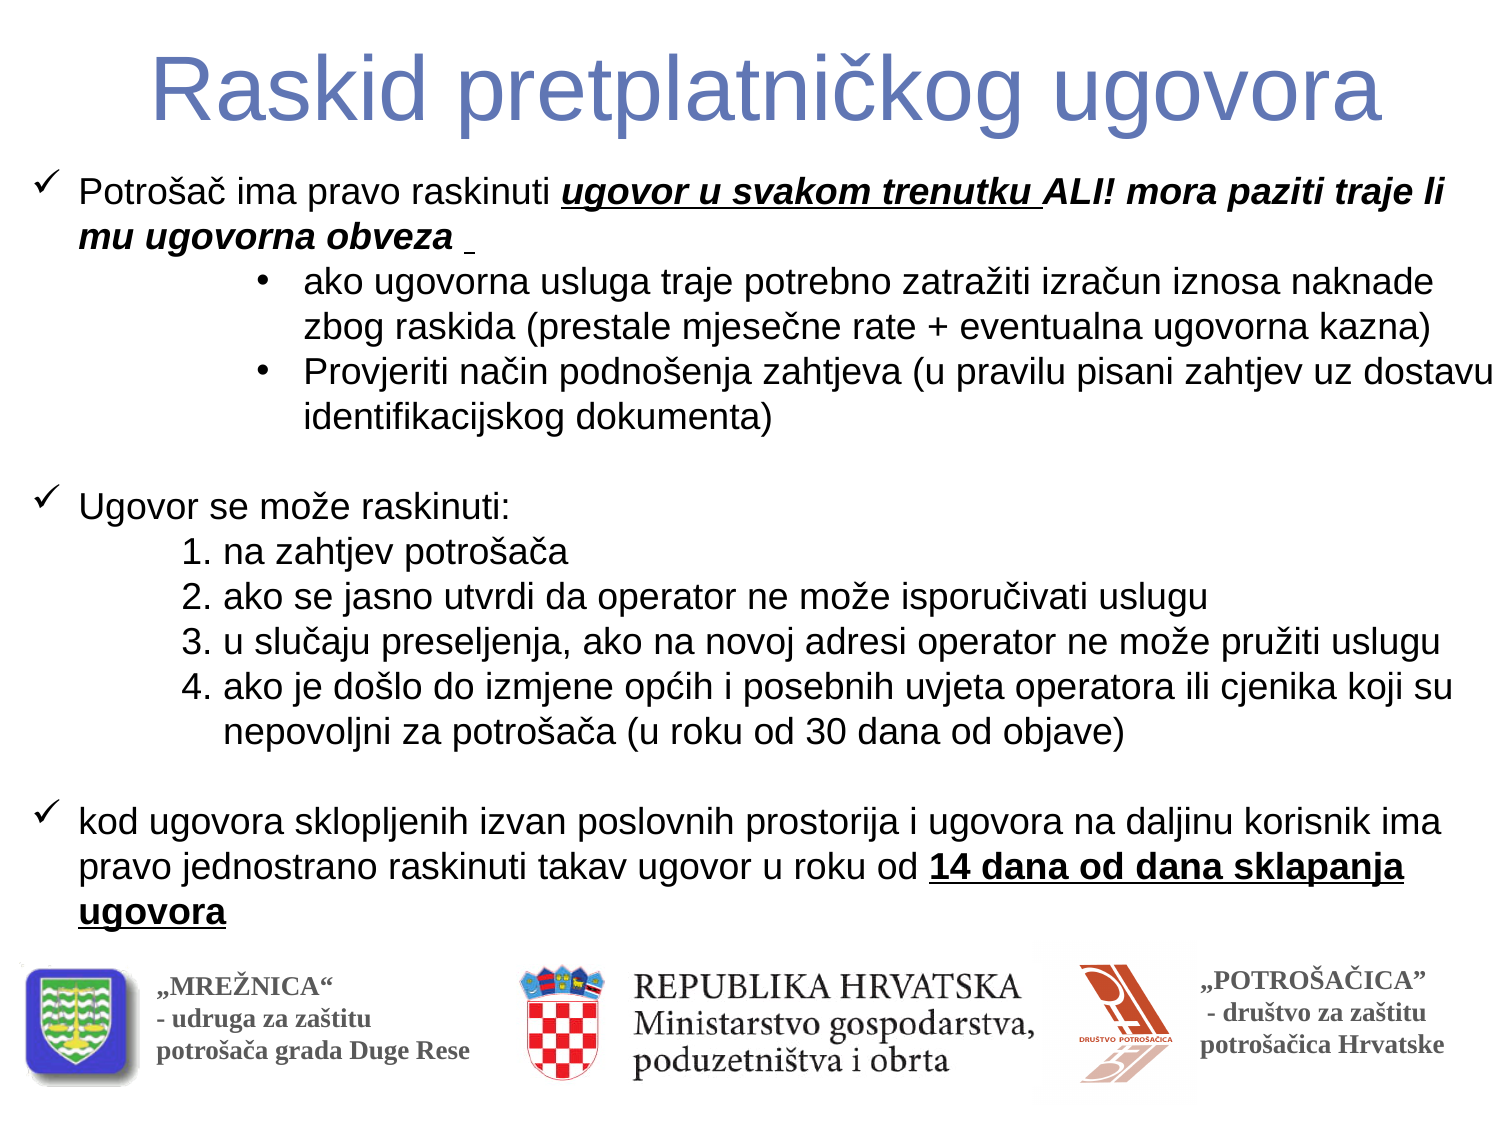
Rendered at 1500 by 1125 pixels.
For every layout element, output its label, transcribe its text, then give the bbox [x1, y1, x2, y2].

picture [19, 962, 149, 1097]
title Raskid pretplatničkog ugovora [129, 40, 1405, 141]
picture [516, 940, 1198, 1105]
text_box Potrošač ima pravo raskinuti ugovor u svakom trenutku ALI! mora paziti traje li mu ugovorna obveza ako ugovorna usluga traje potrebno zatražiti izračun iznosa naknade zbog raskida (prestale mjesečne rate + eventualna ugovorna kazna) Provjeriti način podnošenja zahtjeva (u pravilu pisani zahtjev uz dostavu identifikacijskog dokumenta) Ugovor se može raskinuti: 1. na zahtjev potrošača 2. ako se jasno utvrdi da operator ne može isporučivati uslugu 3. u slučaju preseljenja, ako na novoj adresi operator ne može pružiti uslugu 4. ako je došlo do izmjene općih i posebnih uvjeta operatora ili cjenika koji su nepovoljni za potrošača (u roku od 30 dana od objave) kod ugovora sklopljenih izvan poslovnih prostorija i ugovora na daljinu korisnik ima pravo jednostrano raskinuti takav ugovor u roku od 14 dana od dana sklapanja ugovora [16, 159, 1500, 1125]
